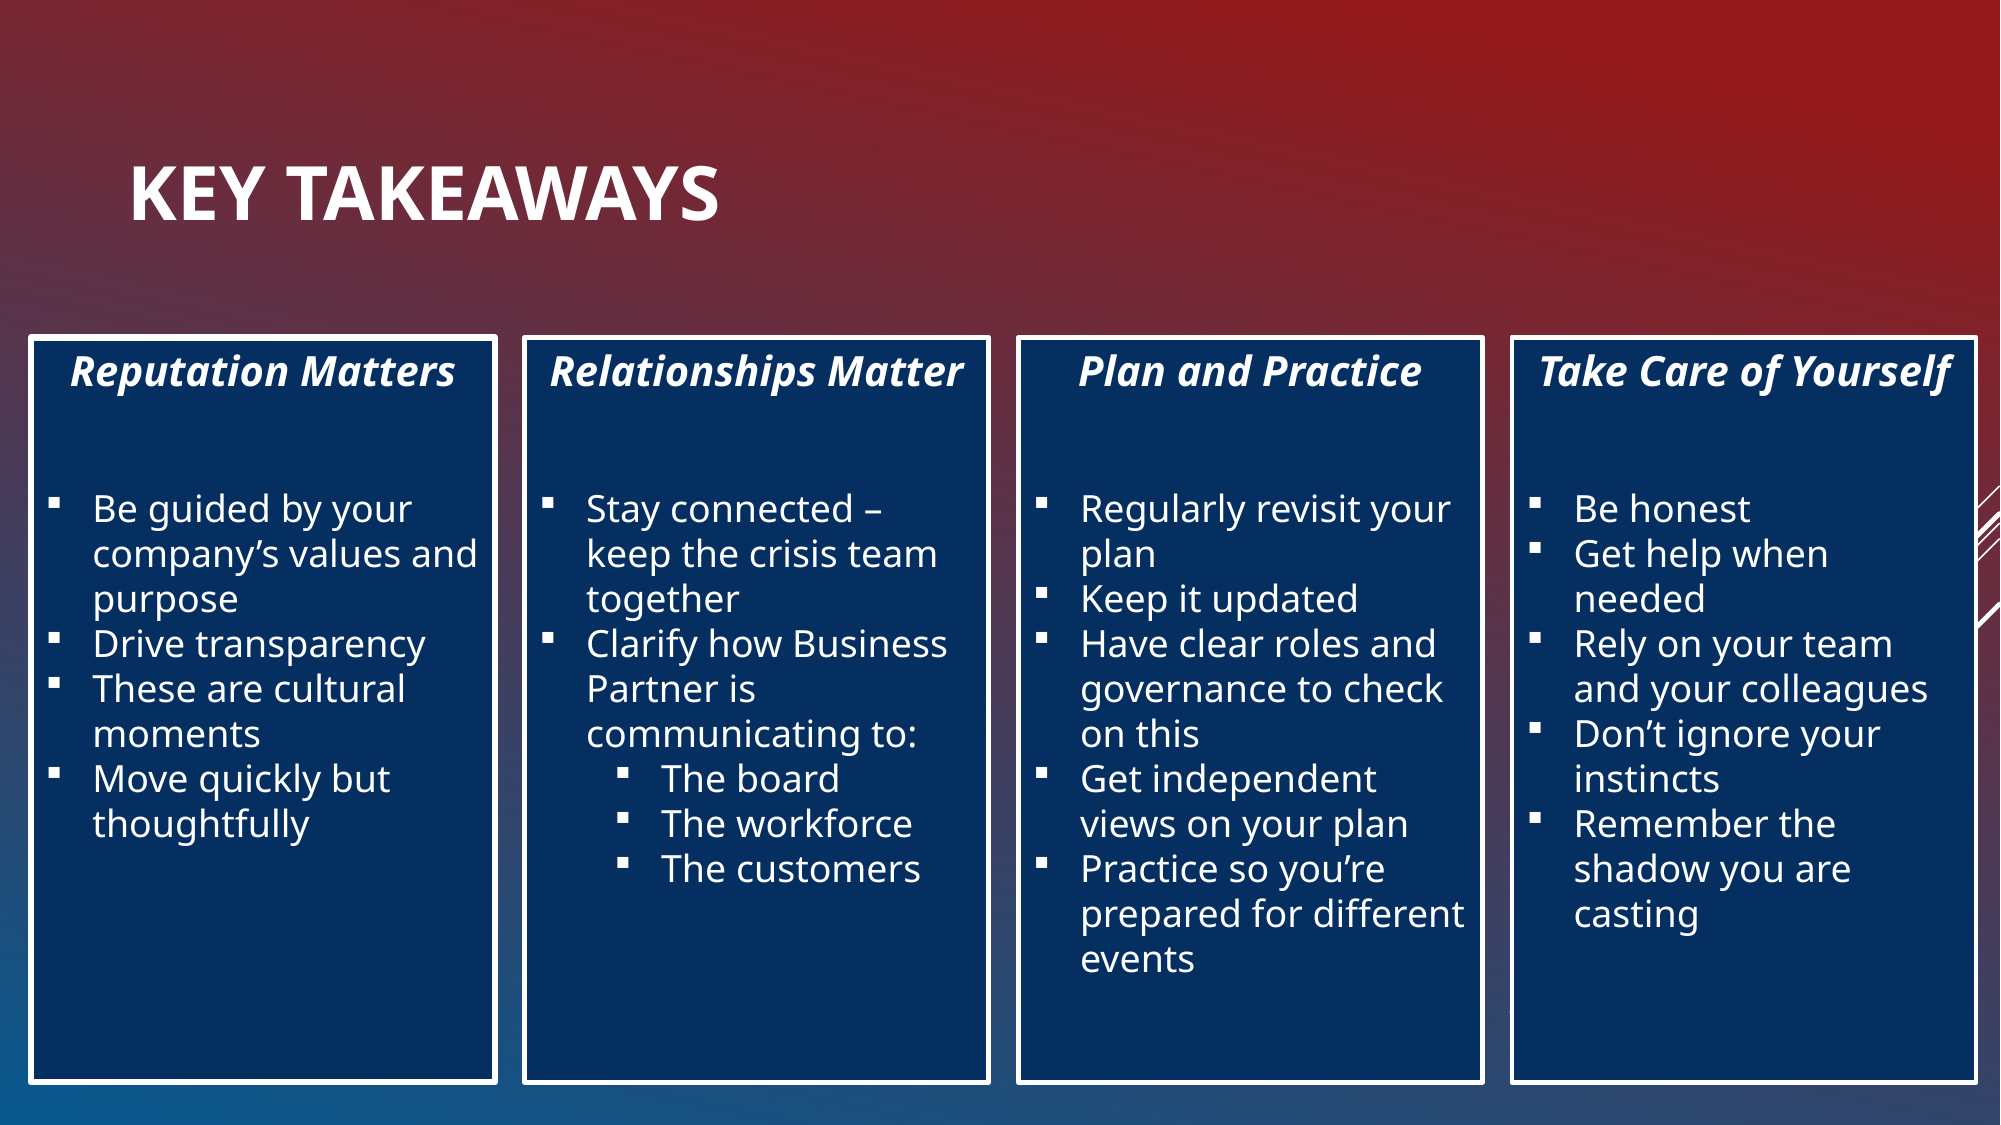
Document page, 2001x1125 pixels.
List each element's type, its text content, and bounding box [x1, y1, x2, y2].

title Key Takeaways [112, 84, 1888, 297]
text_box Take Care of Yourself Be honest Get help when needed Rely on your team and your colleagues Don’t ignore your instincts Remember the shadow you are casting [1511, 336, 1977, 1084]
text_box Relationships Matter Stay connected – keep the crisis team together Clarify how Business Partner is communicating to: The board The workforce The customers [523, 336, 990, 1084]
text_box Plan and Practice Regularly revisit your plan Keep it updated Have clear roles and governance to check on this Get independent views on your plan Practice so you’re prepared for different events [1017, 336, 1484, 1084]
text_box Reputation Matters Be guided by your company’s values and purpose Drive transparency These are cultural moments Move quickly but thoughtfully [30, 336, 496, 1084]
